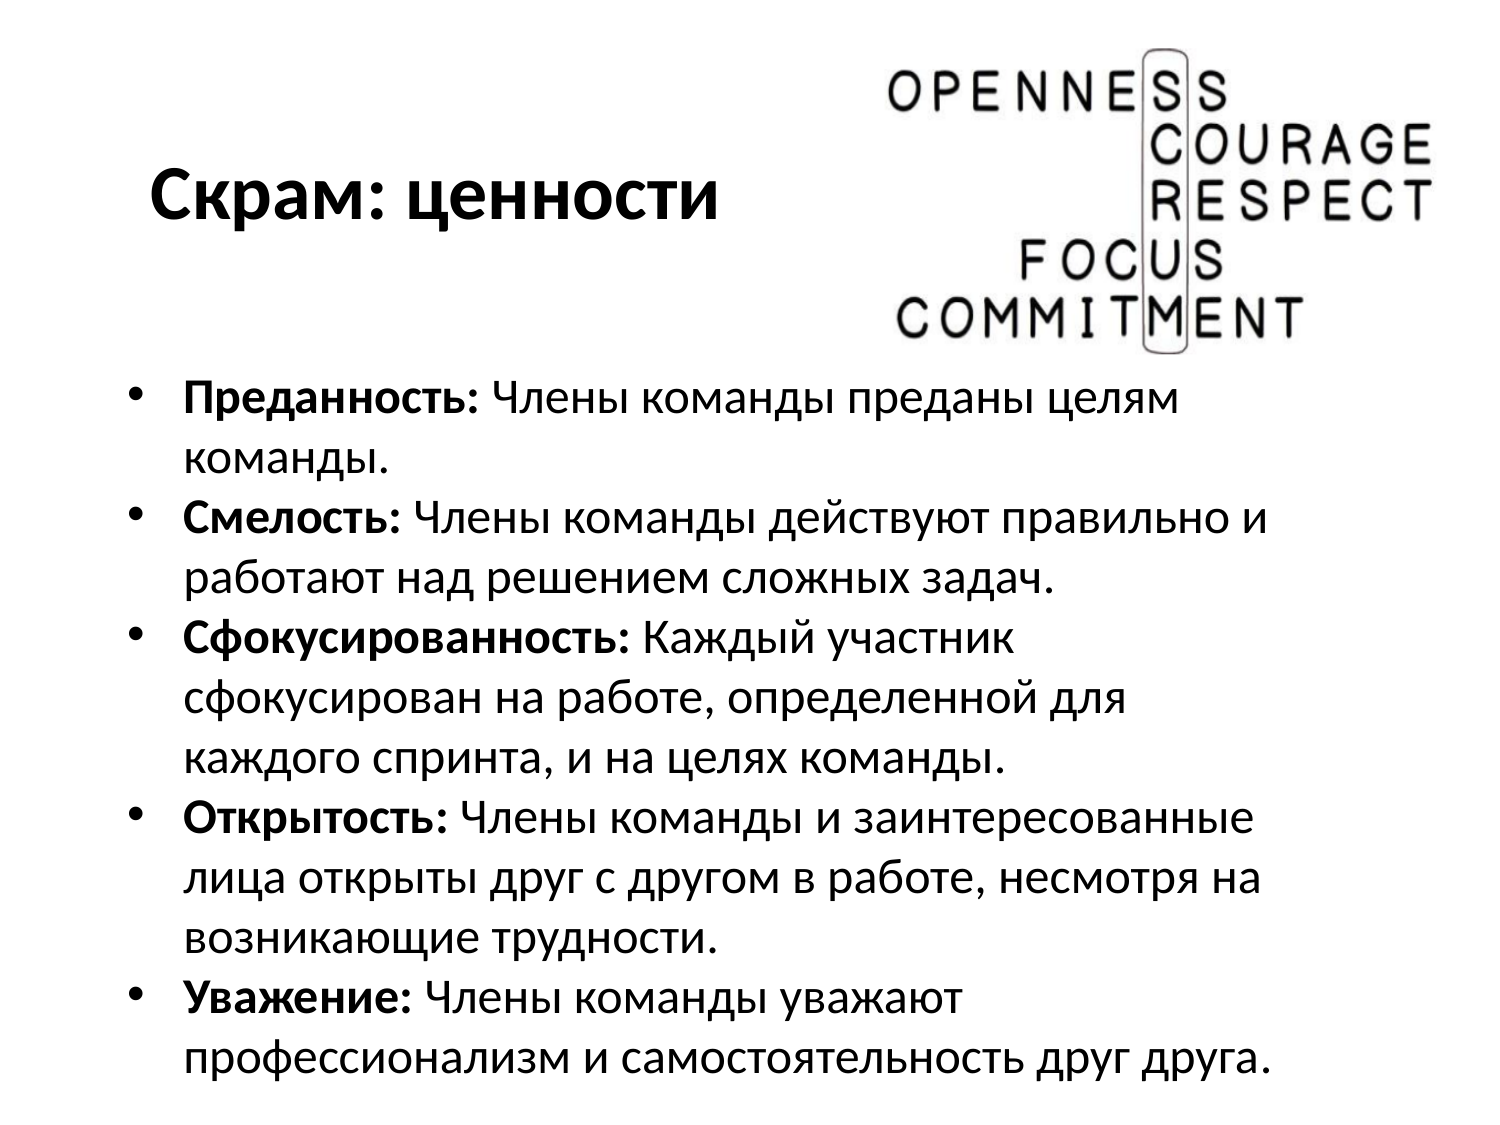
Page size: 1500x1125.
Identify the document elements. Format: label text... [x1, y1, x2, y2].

title Скрам: ценности [135, 90, 754, 286]
list Преданность: Члены команды преданы целям команды. Смелость: Члены команды действуют правильно и работают над решением сложных задач. Сфокусированность: Каждый участник сфокусирован на работе, определенной для каждого спринта, и на целях команды. Открытость: Члены команды и заинтересованные лица открыты друг с другом в работе, несмотря на возникающие трудности. Уважение: Члены команды уважают профессионализм и самостоятельность друг друга. [112, 355, 1324, 1076]
picture [867, 42, 1454, 357]
